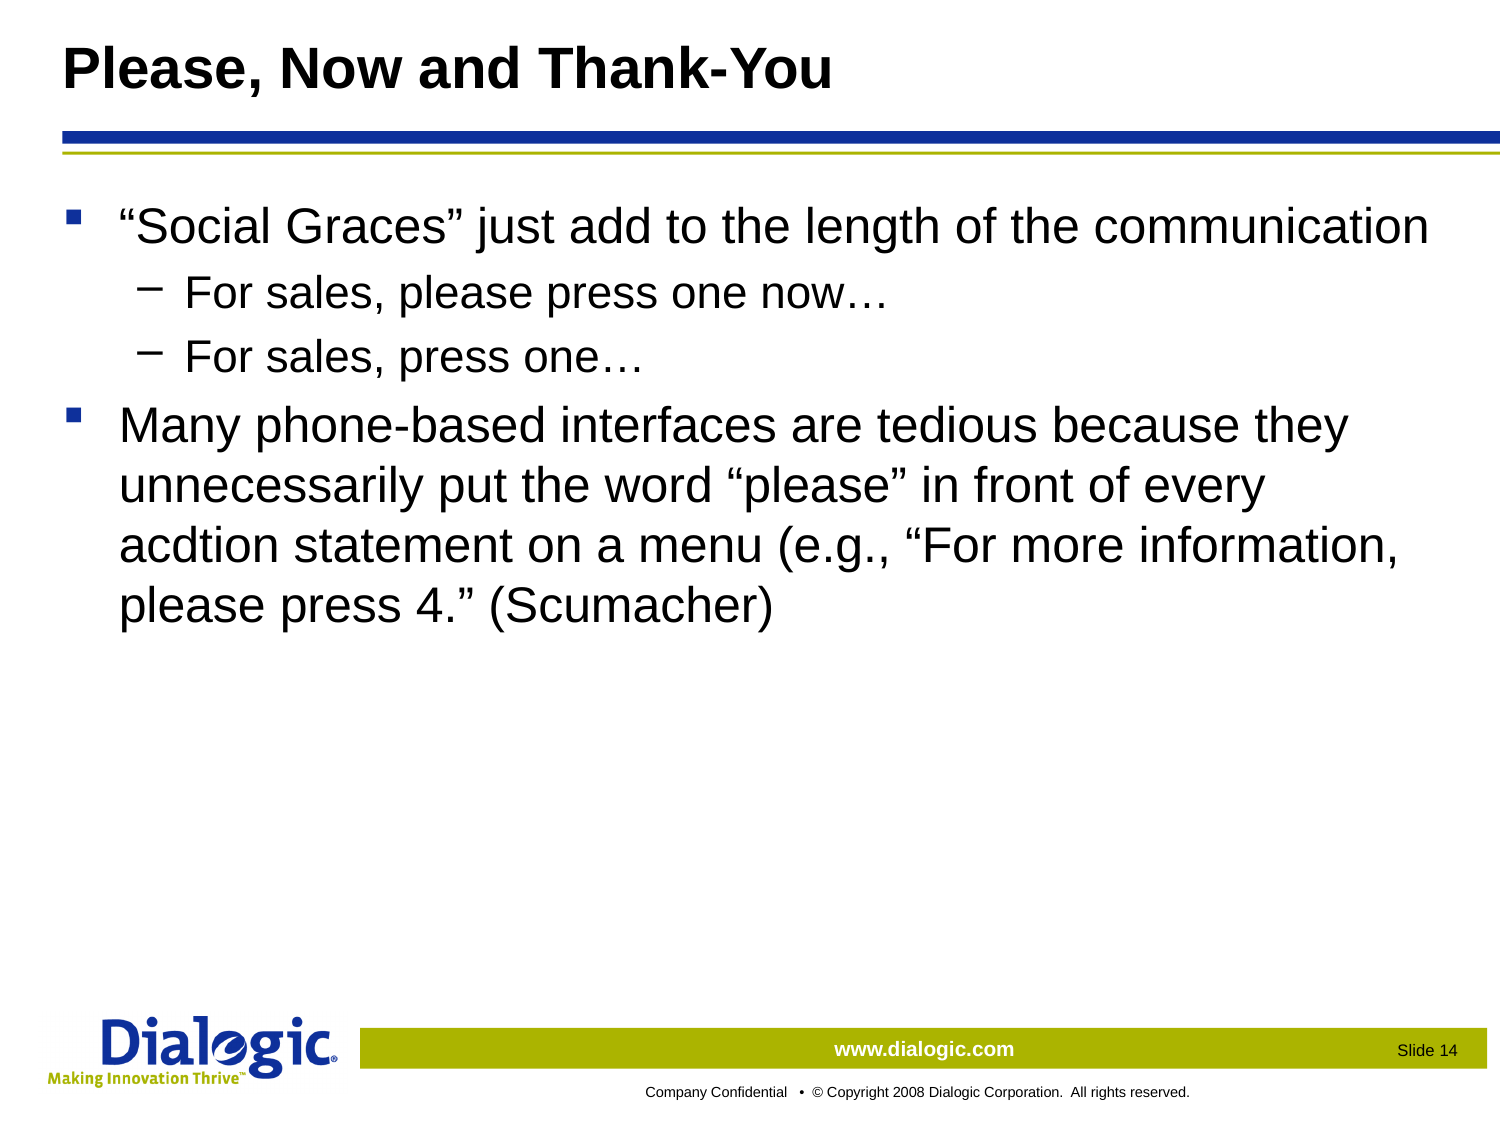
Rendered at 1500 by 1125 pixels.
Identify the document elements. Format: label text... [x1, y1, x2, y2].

picture [38, 1011, 348, 1094]
title Please, Now and Thank-You [62, 2, 1438, 128]
list “Social Graces” just add to the length of the communication For sales, please press one now… For sales, press one… Many phone-based interfaces are tedious because they unnecessarily put the word “please” in front of every acdtion statement on a menu (e.g., “For more information, please press 4.” (Scumacher) [62, 193, 1438, 999]
